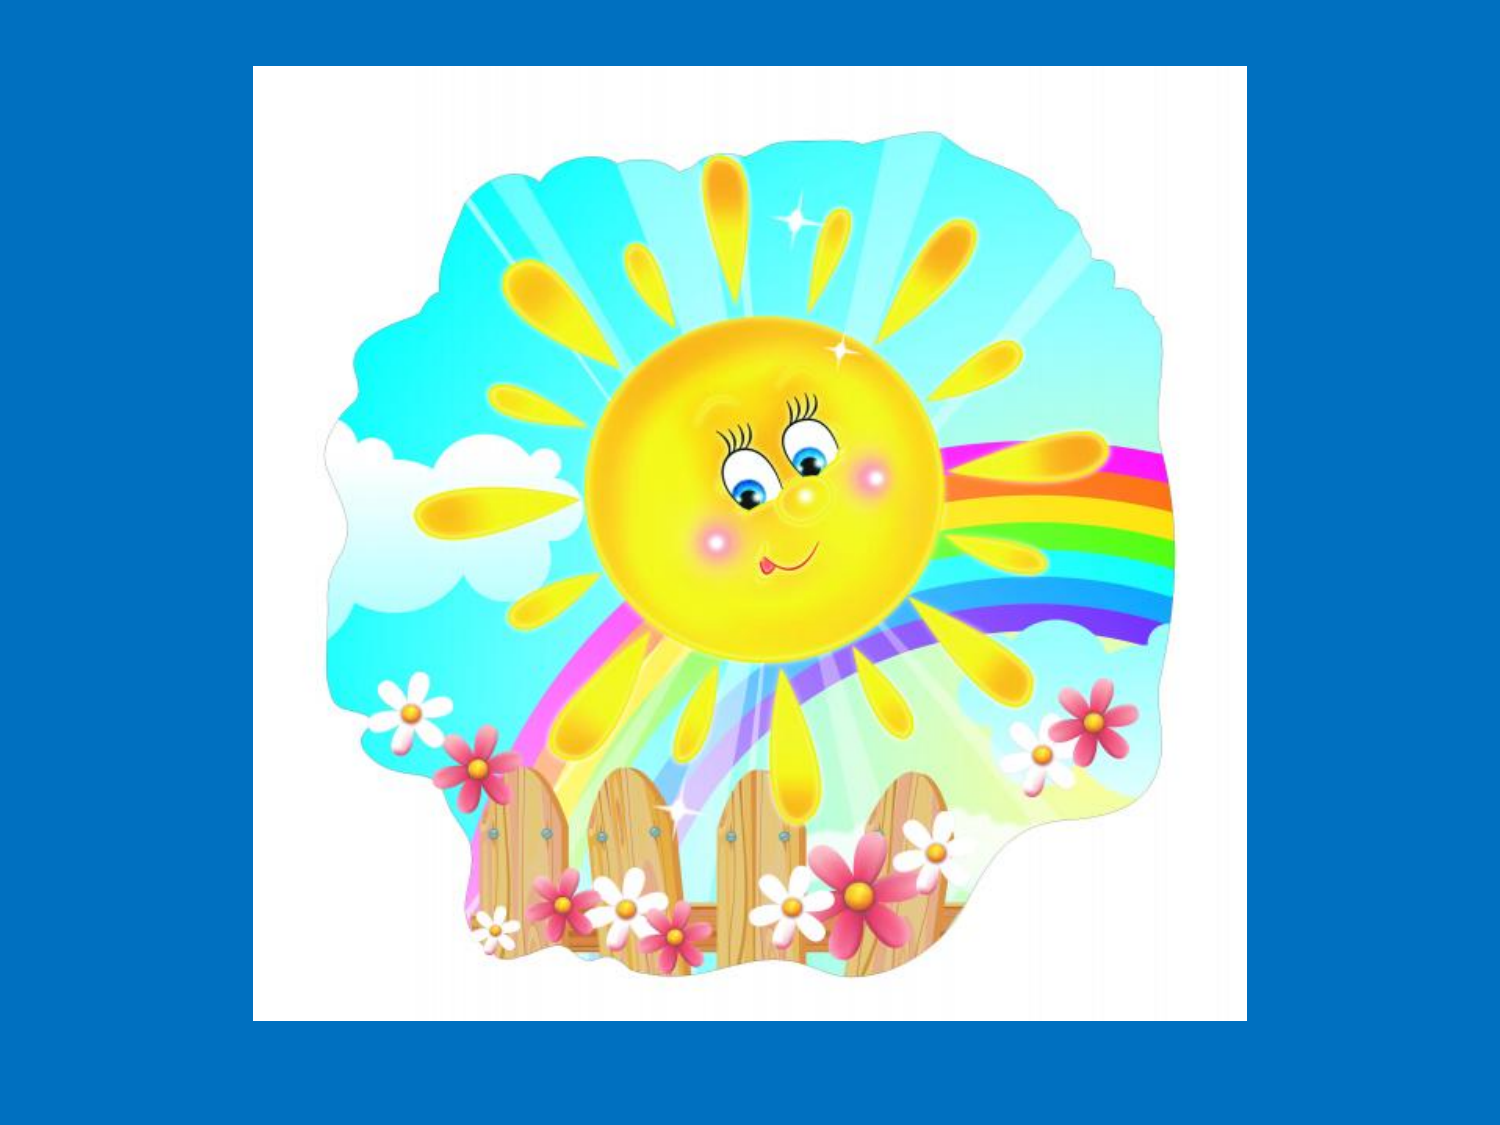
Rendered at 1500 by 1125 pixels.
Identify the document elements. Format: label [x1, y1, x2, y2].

picture [253, 66, 1247, 1022]
